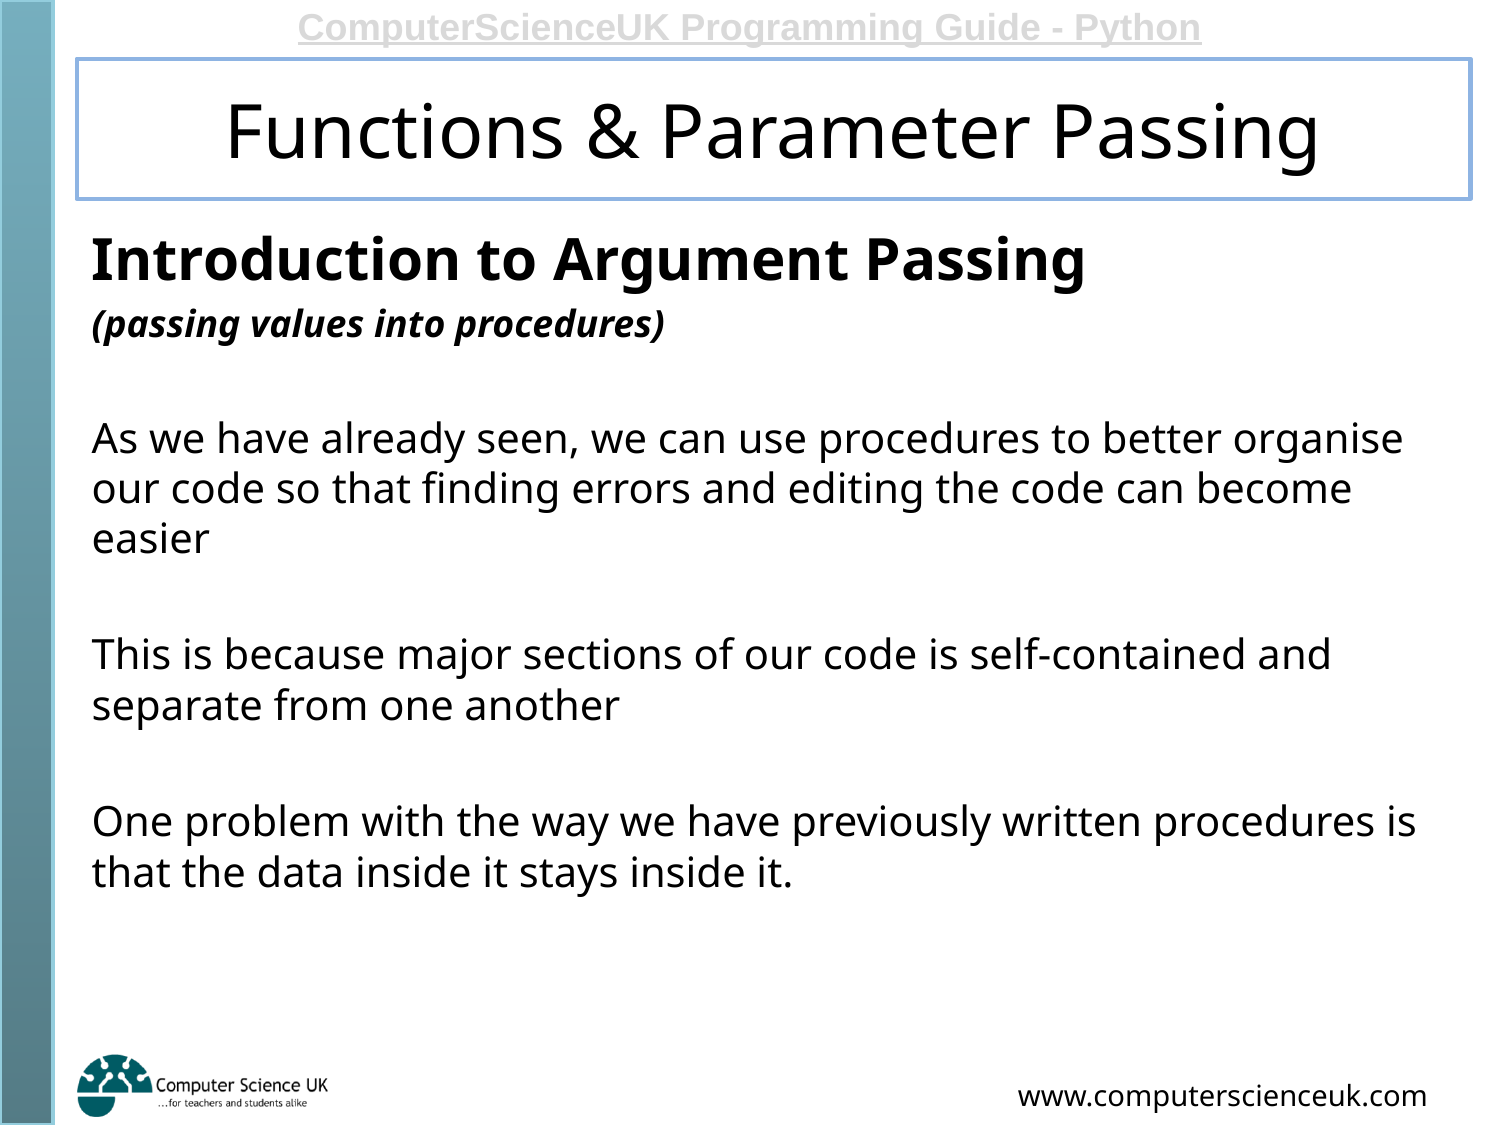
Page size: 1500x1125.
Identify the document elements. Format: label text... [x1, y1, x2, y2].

picture [77, 1054, 328, 1117]
list Introduction to Argument Passing (passing values into procedures) As we have already seen, we can use procedures to better organise our code so that finding errors and editing the code can become easier This is because major sections of our code is self-contained and separate from one another One problem with the way we have previously written procedures is that the data inside it stays inside it. [75, 213, 1473, 943]
title Functions & Parameter Passing [75, 57, 1473, 201]
